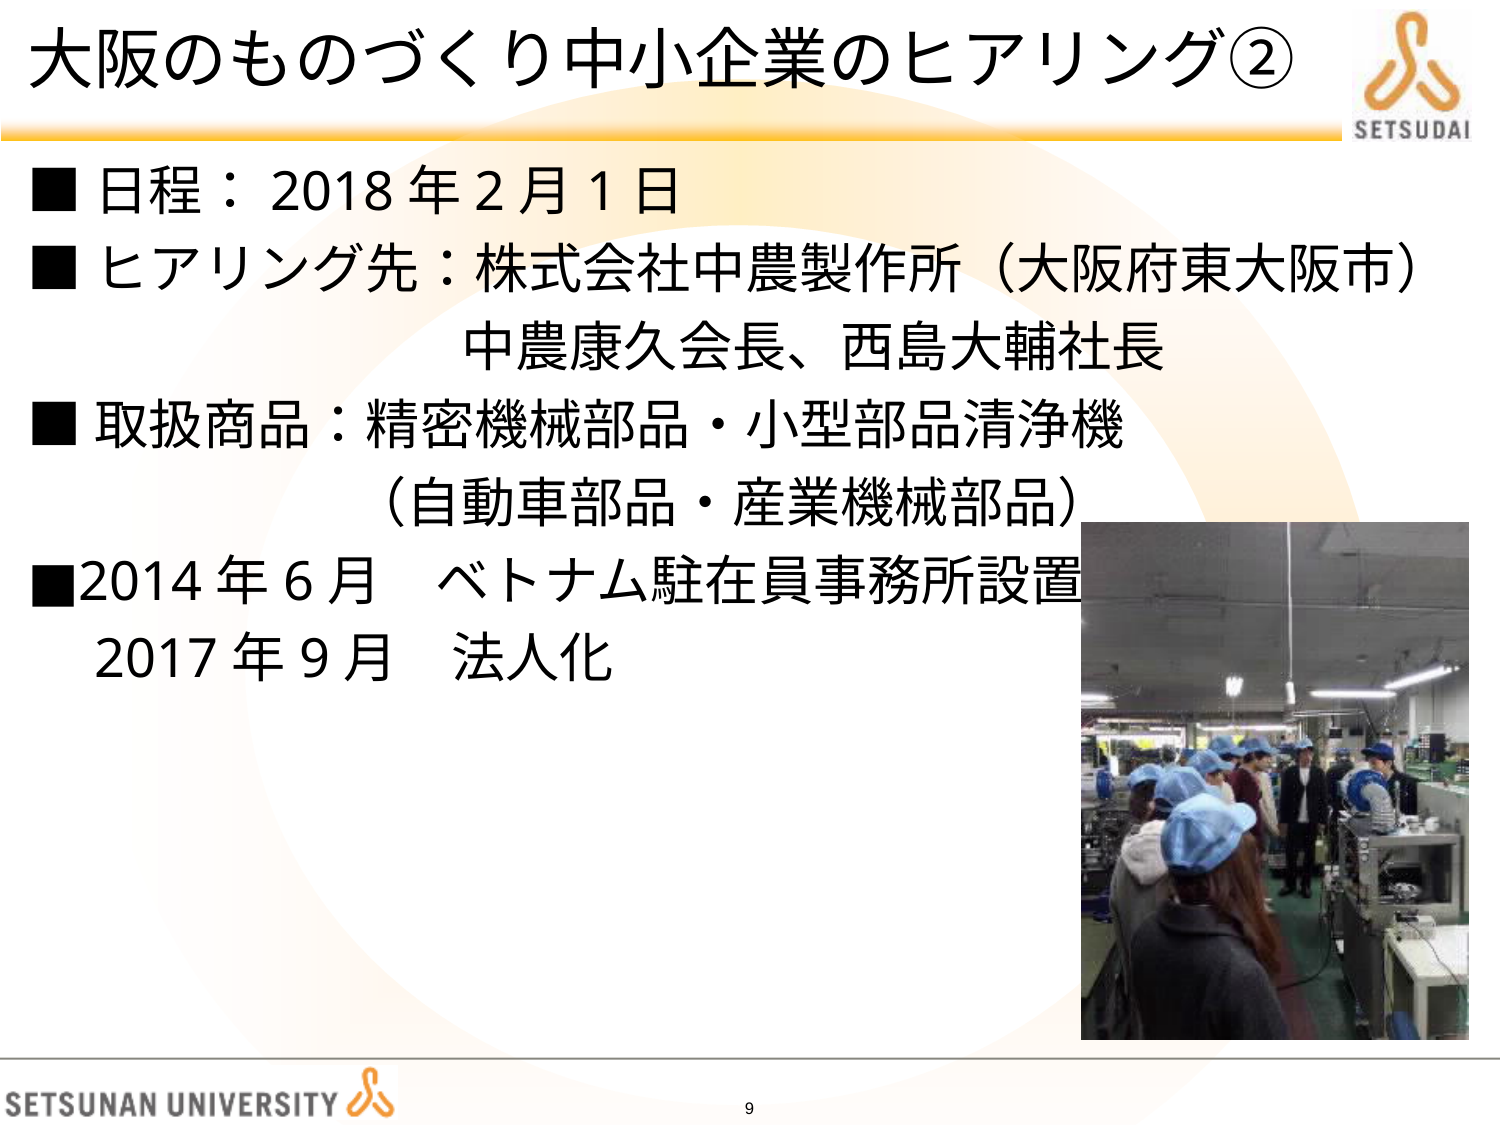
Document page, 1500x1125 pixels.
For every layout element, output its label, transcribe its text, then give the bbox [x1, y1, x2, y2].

slide_number 8 [574, 1085, 925, 1118]
picture [0, 1060, 1380, 1125]
list ■日程：2018年2月1日 ■ヒアリング先：株式会社中農製作所（大阪府東大阪市） 中農康久会長、西島大輔社長 ■取扱商品：精密機械部品・小型部品清浄機 （自動車部品・産業機械部品） ■2014年6月 ベトナム駐在員事務所設置 2017年9月 法人化 [27, 160, 1469, 1047]
title 大阪のものづくり中小企業のヒアリング② [27, 0, 1341, 114]
picture [1081, 522, 1470, 1040]
picture [0, 9, 1472, 1057]
